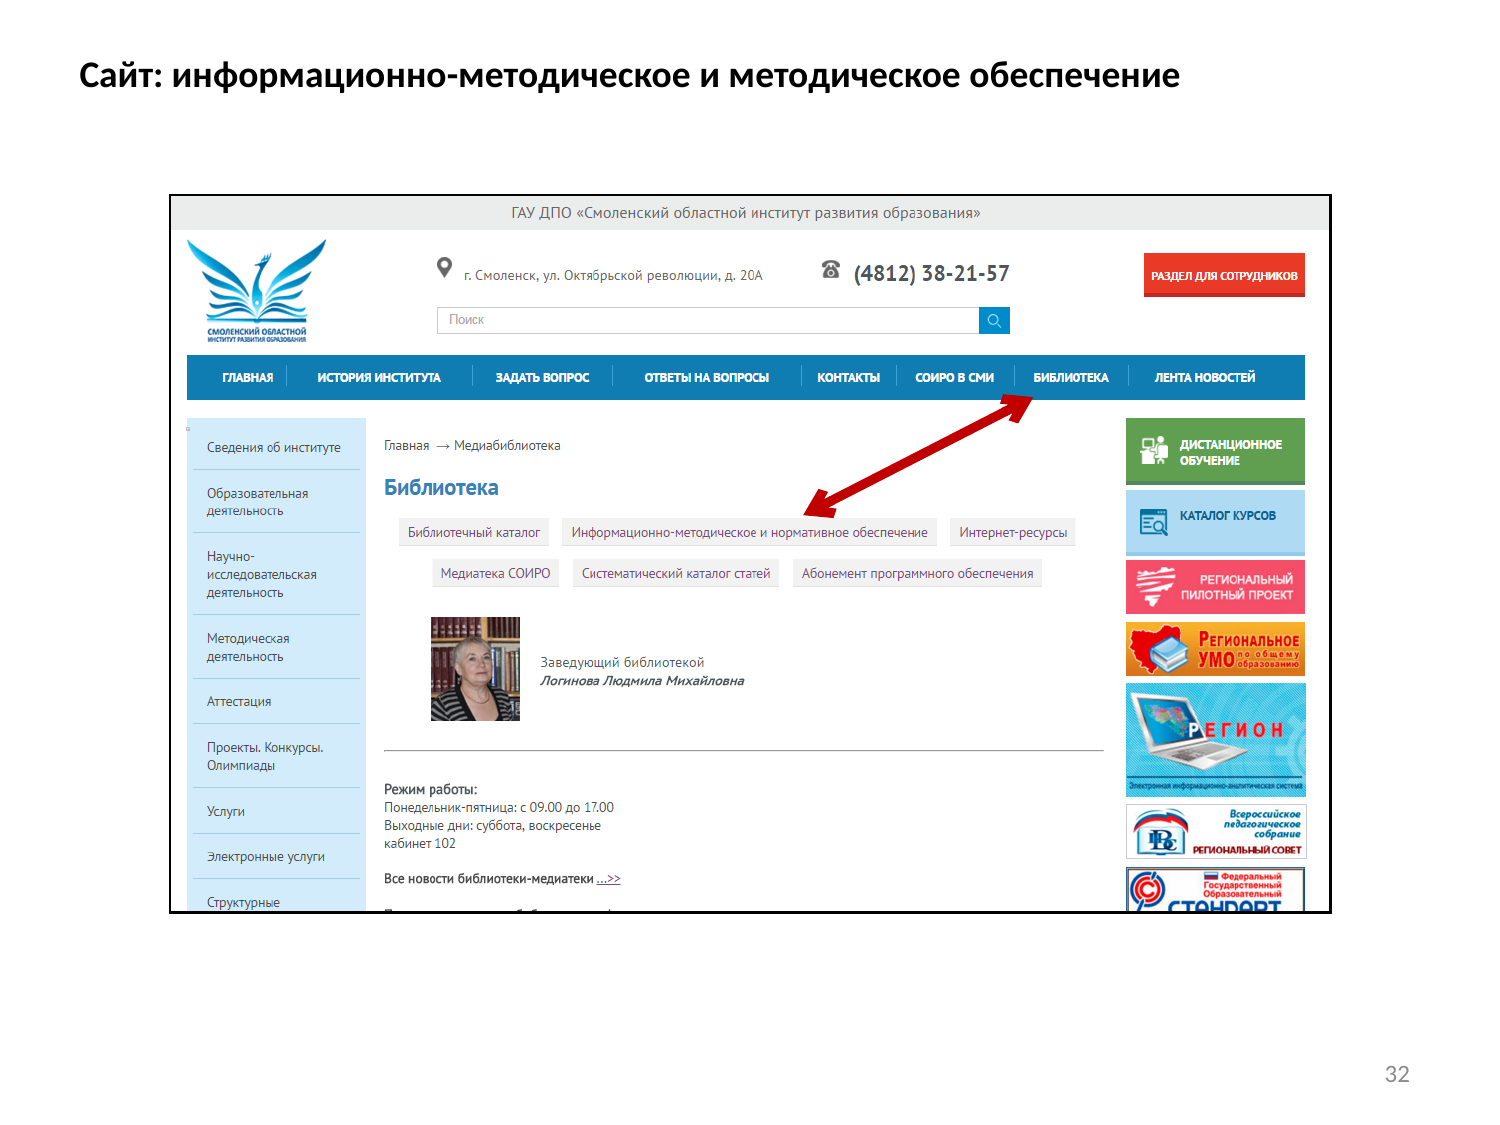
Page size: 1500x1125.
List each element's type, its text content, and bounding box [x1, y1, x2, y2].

text_box Сайт: информационно-методическое и методическое обеспечение [64, 42, 1436, 103]
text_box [802, 396, 1034, 516]
slide_number 32 [1074, 1042, 1425, 1103]
picture [170, 195, 1330, 912]
